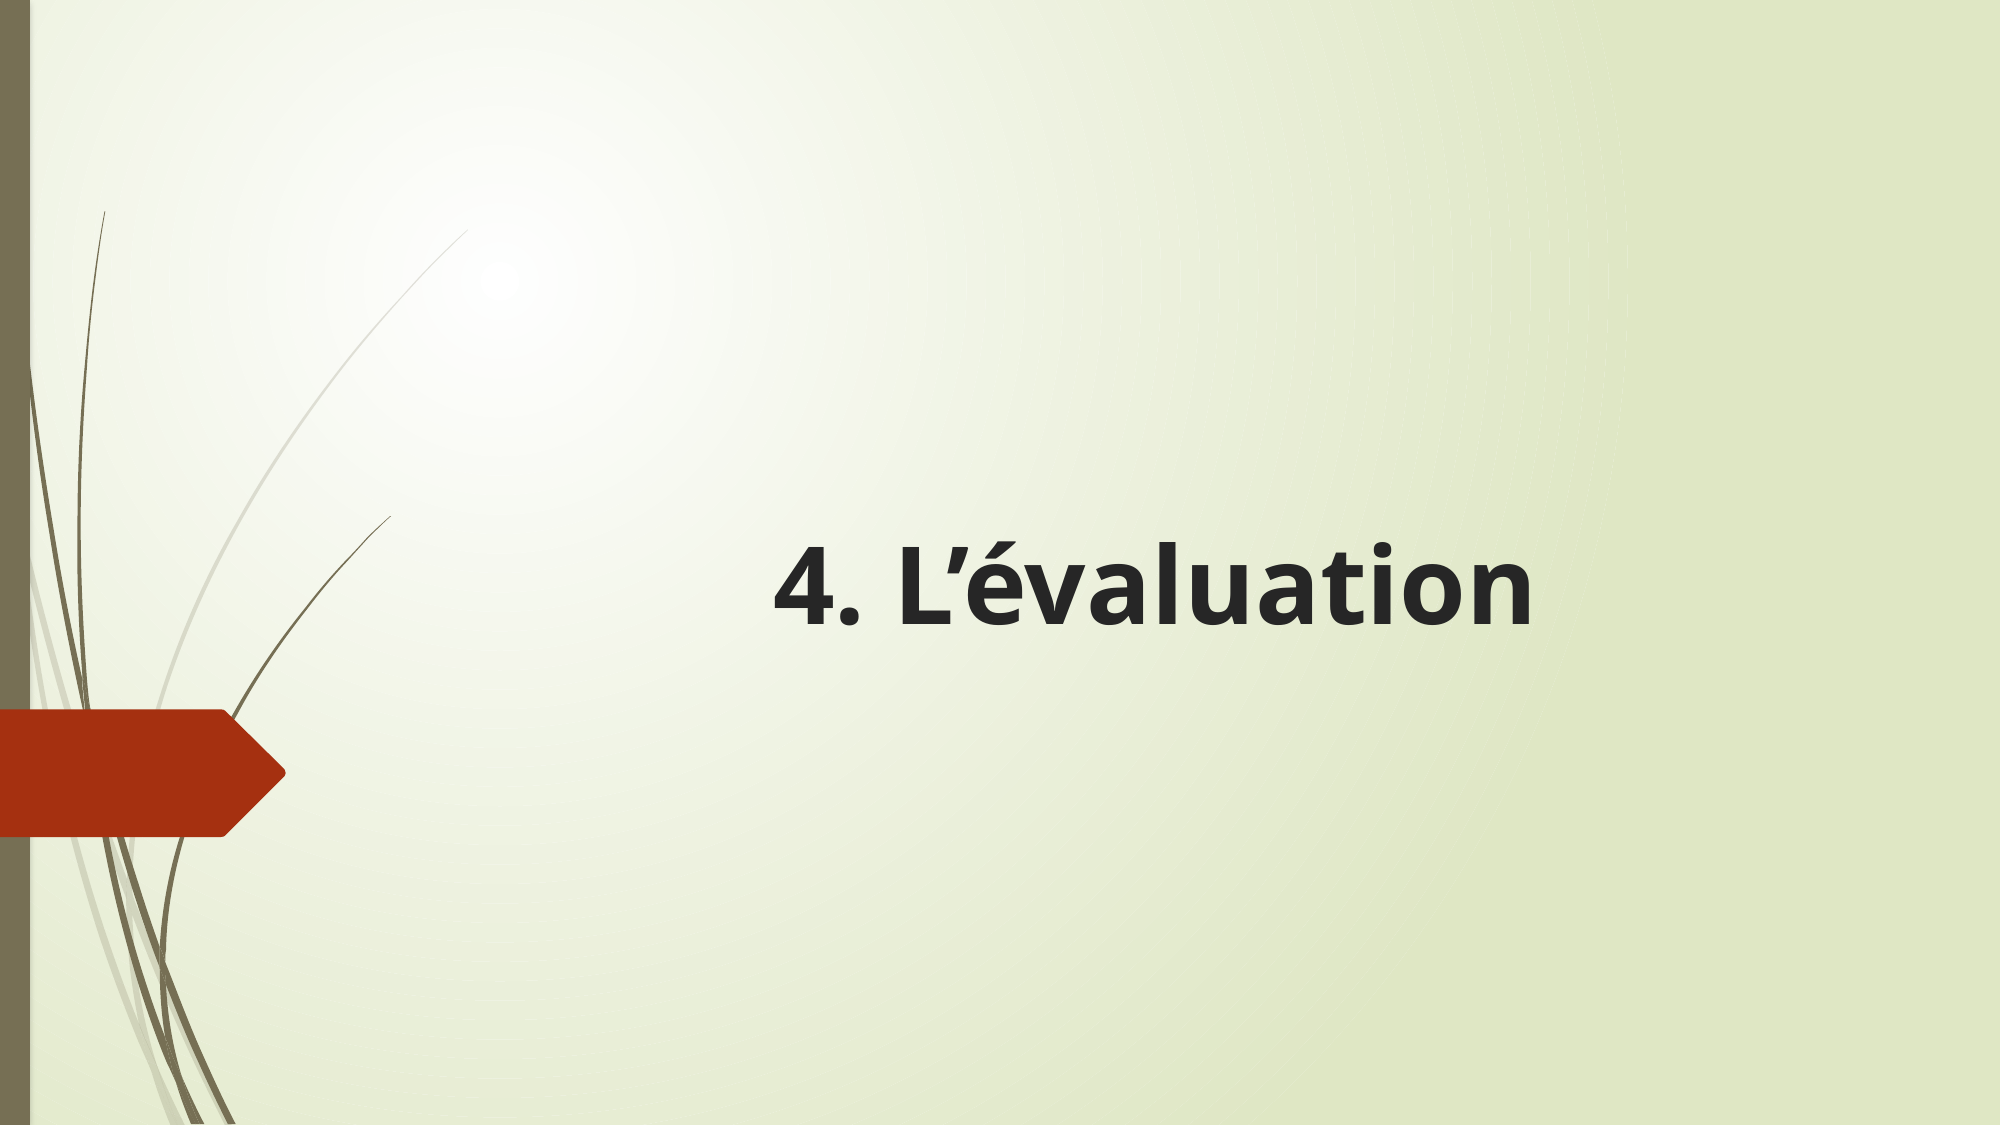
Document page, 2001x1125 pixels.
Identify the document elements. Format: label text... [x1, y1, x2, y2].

title 4. L’évaluation [424, 245, 1888, 784]
